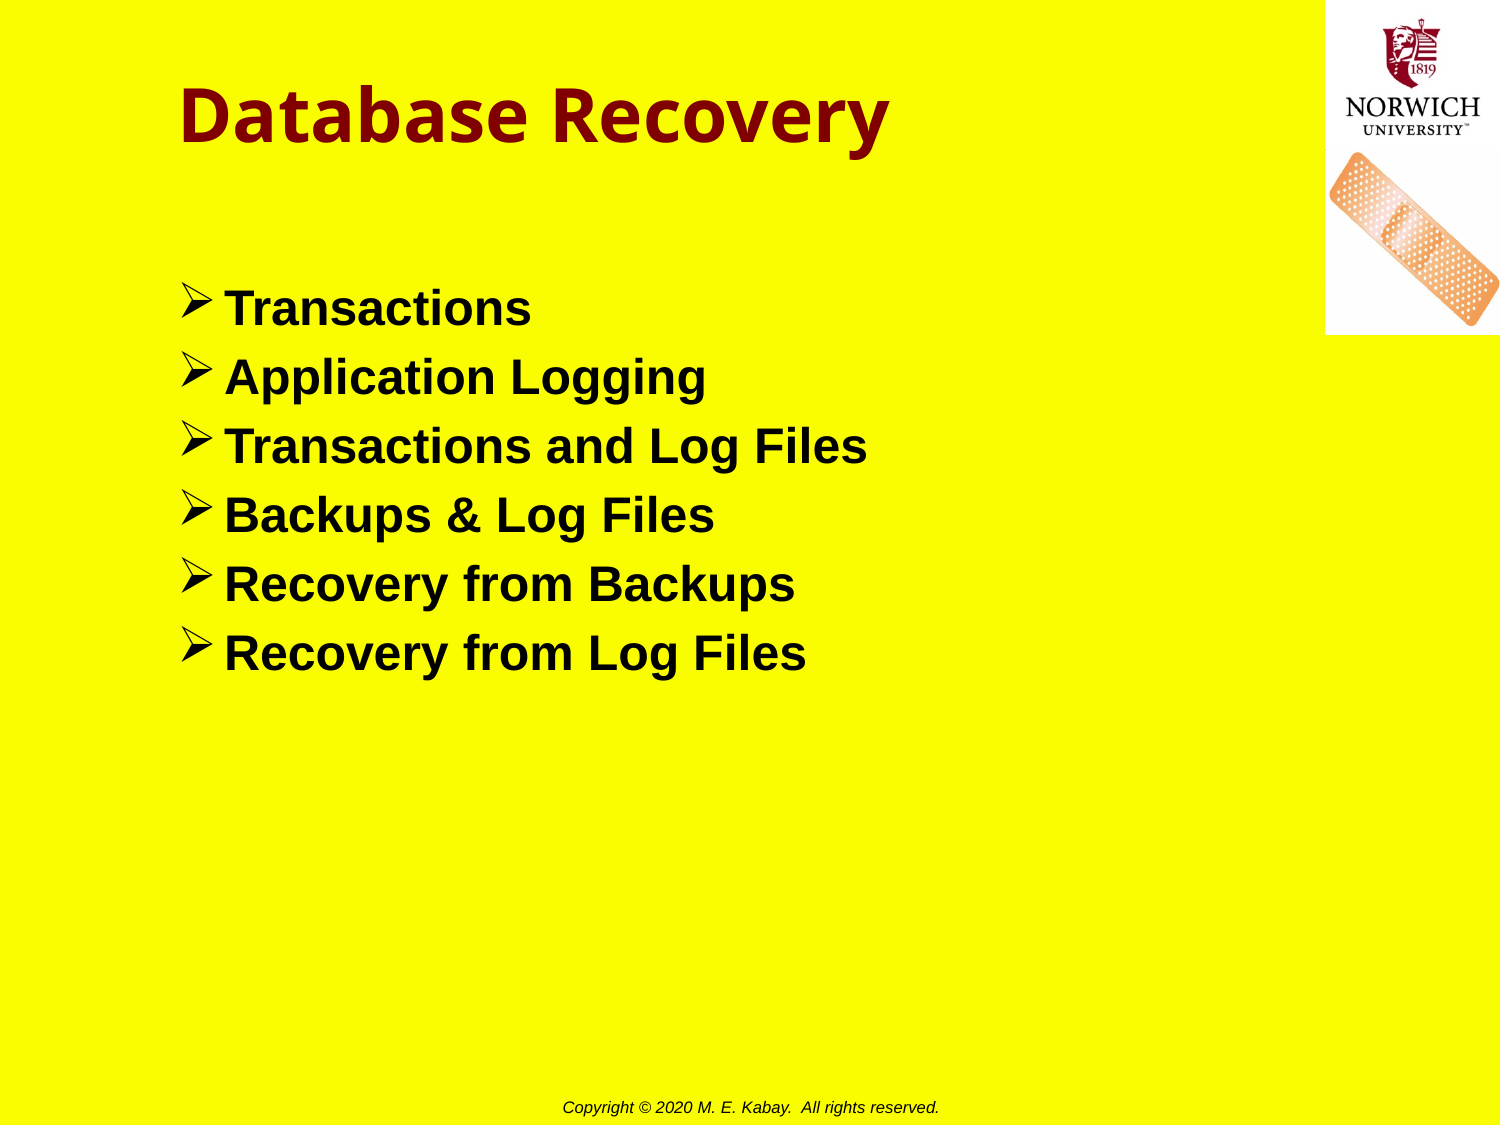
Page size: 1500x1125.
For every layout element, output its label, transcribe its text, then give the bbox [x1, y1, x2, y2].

title Database Recovery [161, 24, 1339, 213]
list Transactions Application Logging Transactions and Log Files Backups & Log Files Recovery from Backups Recovery from Log Files [161, 274, 1339, 1039]
picture [1324, 0, 1500, 335]
